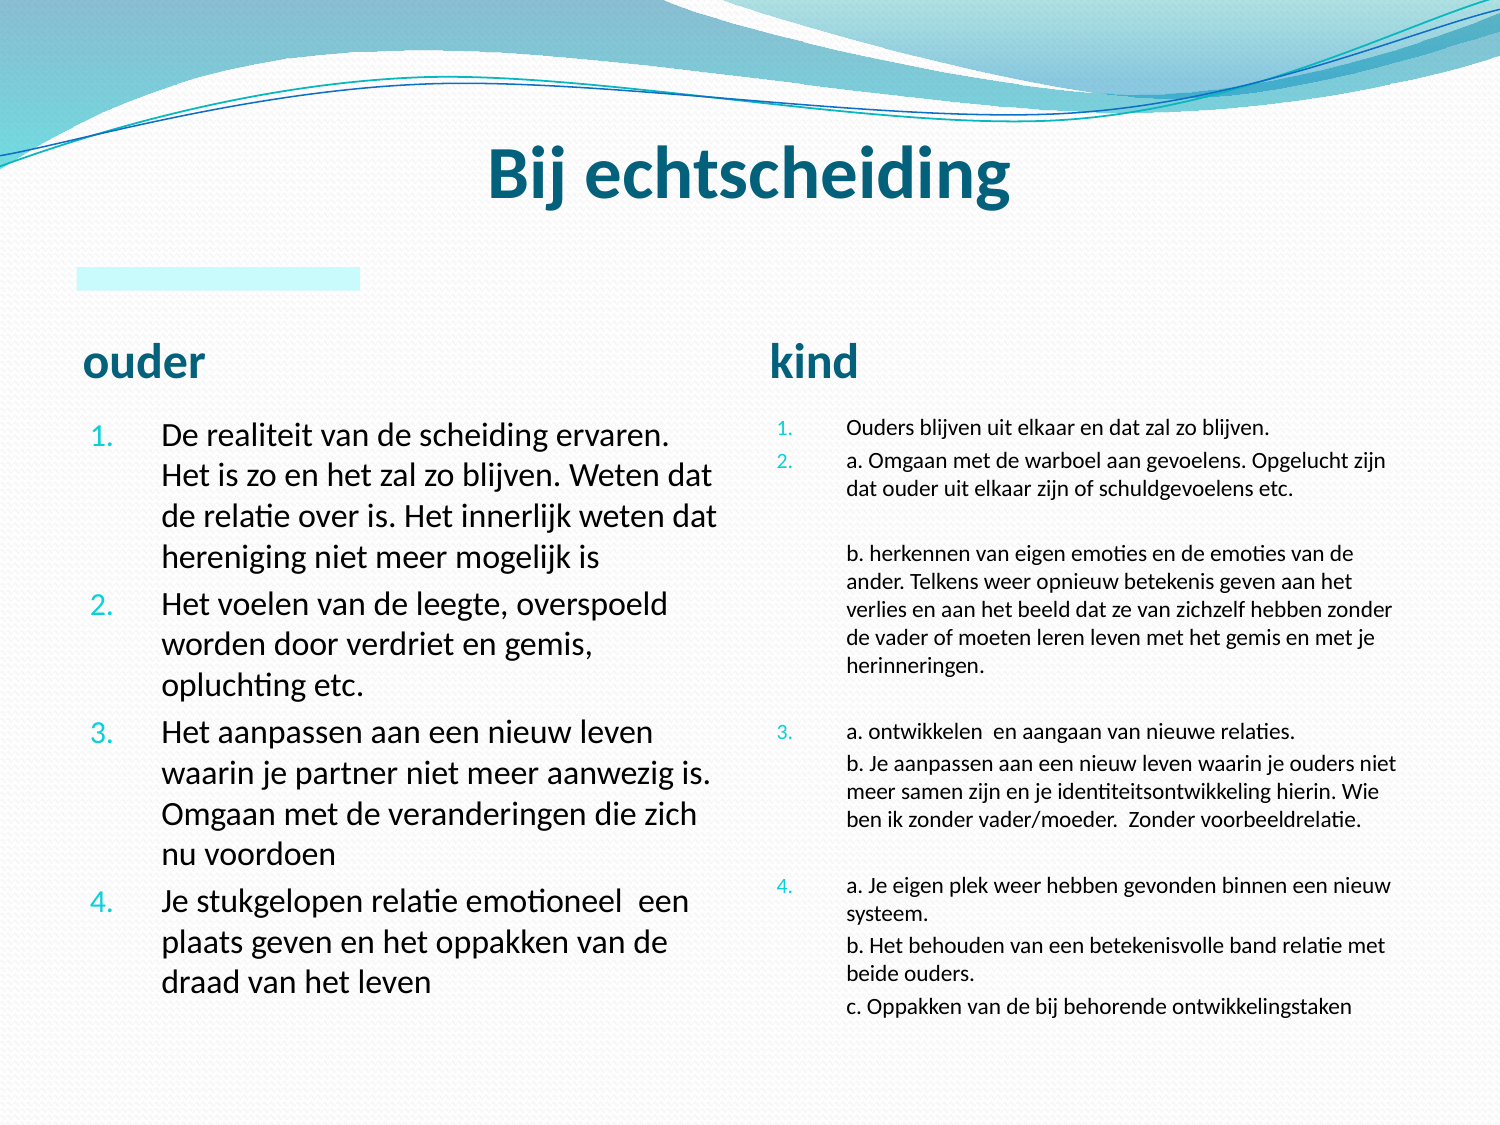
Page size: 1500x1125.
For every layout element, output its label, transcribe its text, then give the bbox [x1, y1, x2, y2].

list De realiteit van de scheiding ervaren. Het is zo en het zal zo blijven. Weten dat de relatie over is. Het innerlijk weten dat hereniging niet meer mogelijk is Het voelen van de leegte, overspoeld worden door verdriet en gemis, opluchting etc. Het aanpassen aan een nieuw leven waarin je partner niet meer aanwezig is. Omgaan met de veranderingen die zich nu voordoen Je stukgelopen relatie emotioneel een plaats geven en het oppakken van de draad van het leven [75, 412, 738, 1044]
title Bij echtscheiding [75, 115, 1425, 303]
list kind [761, 305, 1425, 412]
list Ouders blijven uit elkaar en dat zal zo blijven. a. Omgaan met de warboel aan gevoelens. Opgelucht zijn dat ouder uit elkaar zijn of schuldgevoelens etc. b. herkennen van eigen emoties en de emoties van de ander. Telkens weer opnieuw betekenis geven aan het verlies en aan het beeld dat ze van zichzelf hebben zonder de vader of moeten leren leven met het gemis en met je herinneringen. a. ontwikkelen en aangaan van nieuwe relaties. b. Je aanpassen aan een nieuw leven waarin je ouders niet meer samen zijn en je identiteitsontwikkeling hierin. Wie ben ik zonder vader/moeder. Zonder voorbeeldrelatie. a. Je eigen plek weer hebben gevonden binnen een nieuw systeem. b. Het behouden van een betekenisvolle band relatie met beide ouders. c. Oppakken van de bij behorende ontwikkelingstaken [761, 412, 1425, 1044]
list ouder [75, 304, 738, 412]
